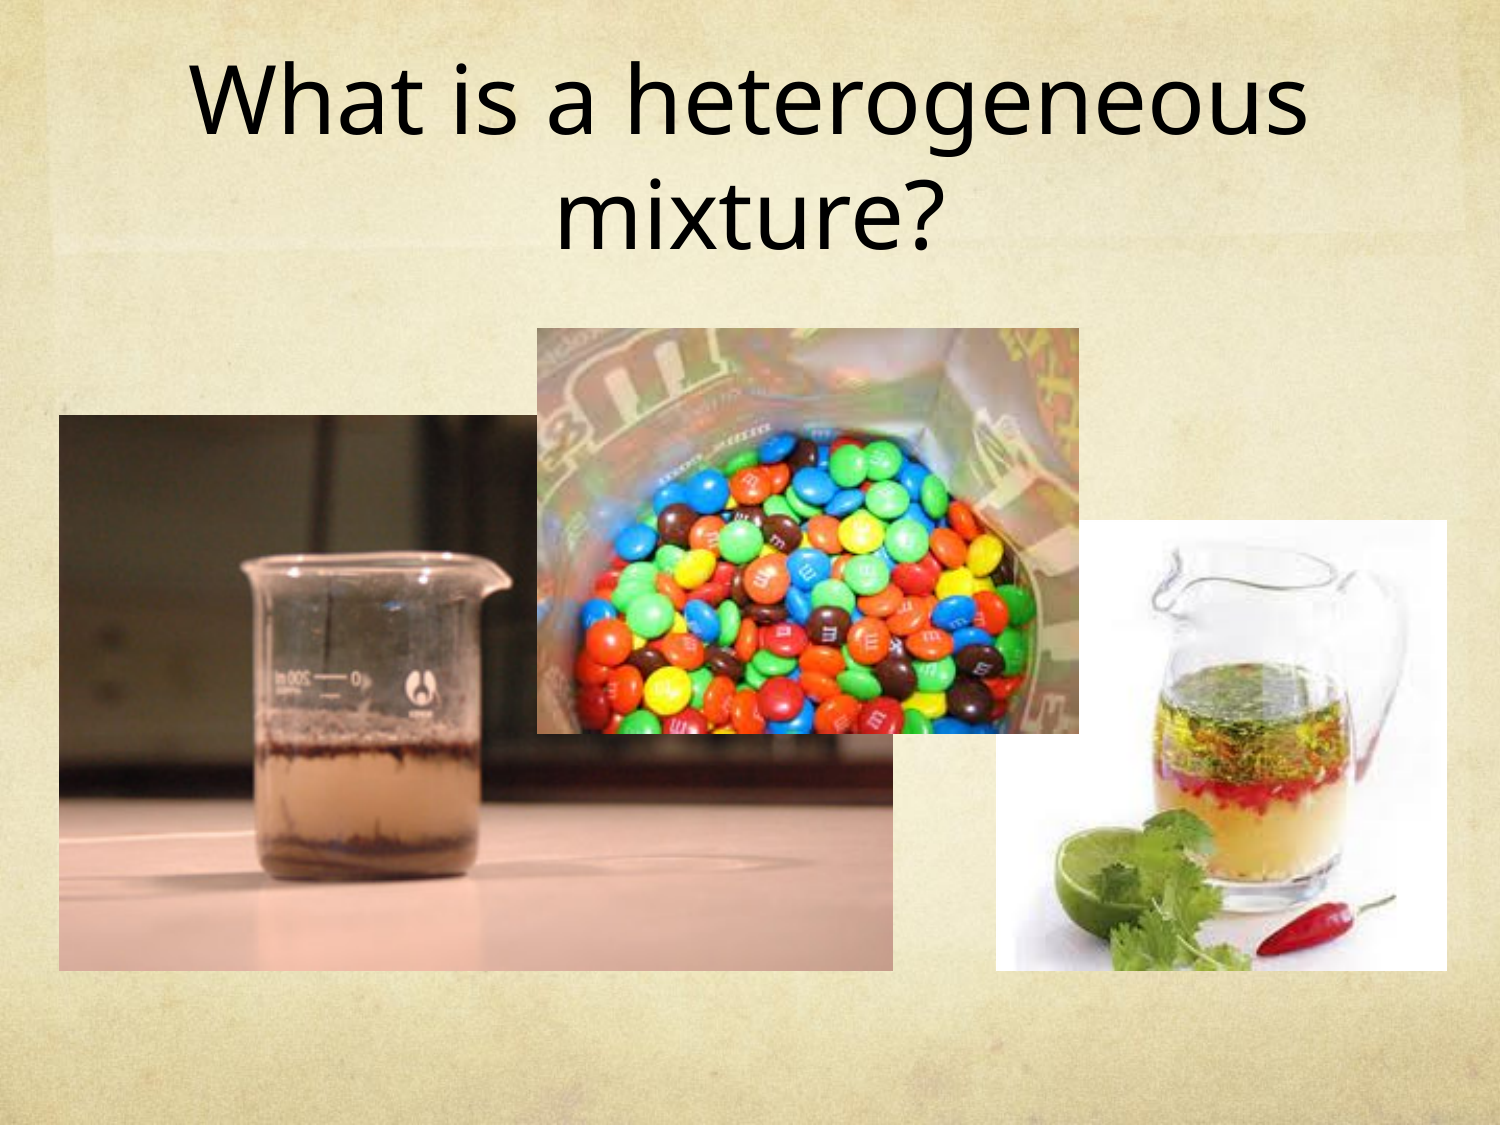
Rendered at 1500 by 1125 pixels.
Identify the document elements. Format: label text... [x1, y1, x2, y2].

title What is a heterogeneous mixture? [150, 82, 1350, 225]
picture [0, 0, 1500, 1125]
